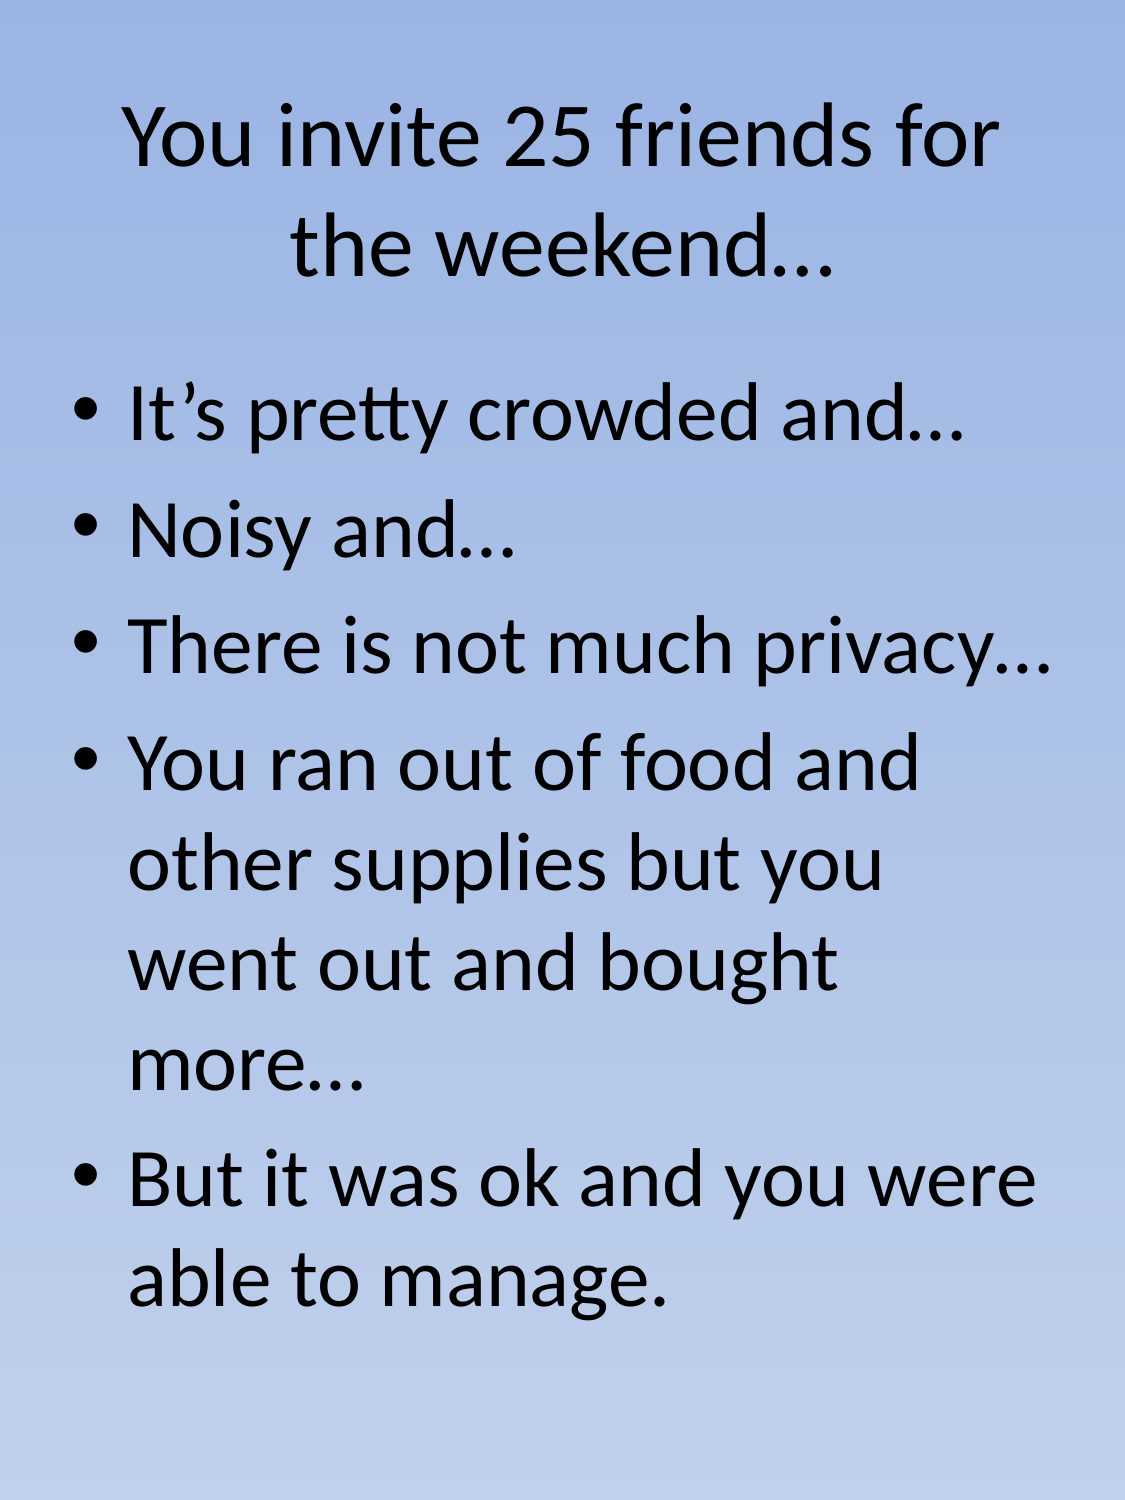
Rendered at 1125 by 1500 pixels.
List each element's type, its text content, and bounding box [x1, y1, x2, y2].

title You invite 25 friends for the weekend… [56, 60, 1069, 310]
list It’s pretty crowded and… Noisy and… There is not much privacy… You ran out of food and other supplies but you went out and bought more… But it was ok and you were able to manage. [56, 350, 1069, 1340]
